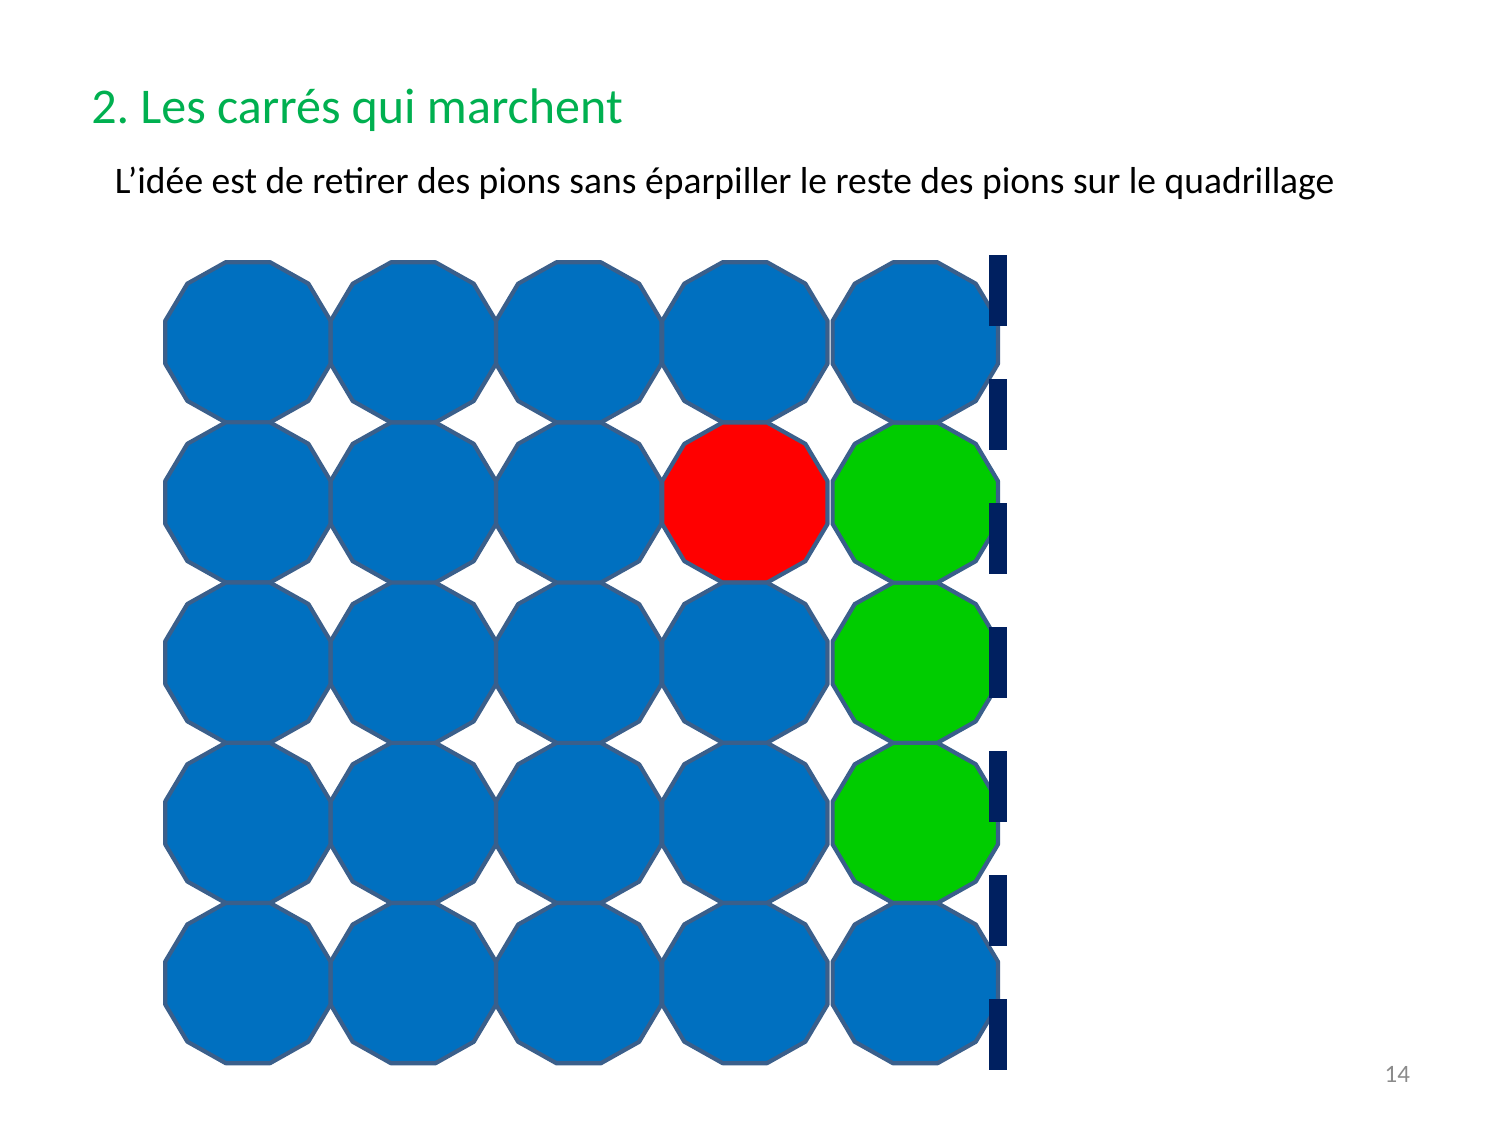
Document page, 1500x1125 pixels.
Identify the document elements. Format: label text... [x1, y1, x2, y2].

text_box 2. Les carrés qui marchent [76, 66, 715, 142]
text_box [163, 580, 333, 745]
text_box [830, 900, 993, 1066]
slide_number 14 [1074, 1042, 1425, 1103]
text_box [660, 260, 830, 422]
text_box [163, 743, 333, 903]
text_box [331, 260, 499, 422]
text_box [163, 900, 333, 1066]
text_box [830, 740, 993, 903]
text_box [496, 580, 662, 745]
text_box [496, 420, 662, 583]
text_box [331, 580, 499, 745]
text_box [163, 420, 333, 582]
text_box [830, 260, 993, 425]
text_box [331, 743, 499, 903]
text_box [331, 420, 499, 583]
text_box [496, 260, 662, 422]
text_box [830, 583, 993, 743]
text_box [660, 420, 830, 582]
text_box L’idée est de retirer des pions sans éparpiller le reste des pions sur le quadrillage [100, 148, 1376, 209]
text_box [660, 900, 830, 1066]
text_box [496, 900, 662, 1066]
text_box [163, 260, 333, 422]
text_box [830, 423, 993, 585]
text_box [496, 743, 662, 903]
text_box [331, 900, 499, 1066]
text_box [660, 743, 830, 903]
text_box [660, 580, 830, 745]
